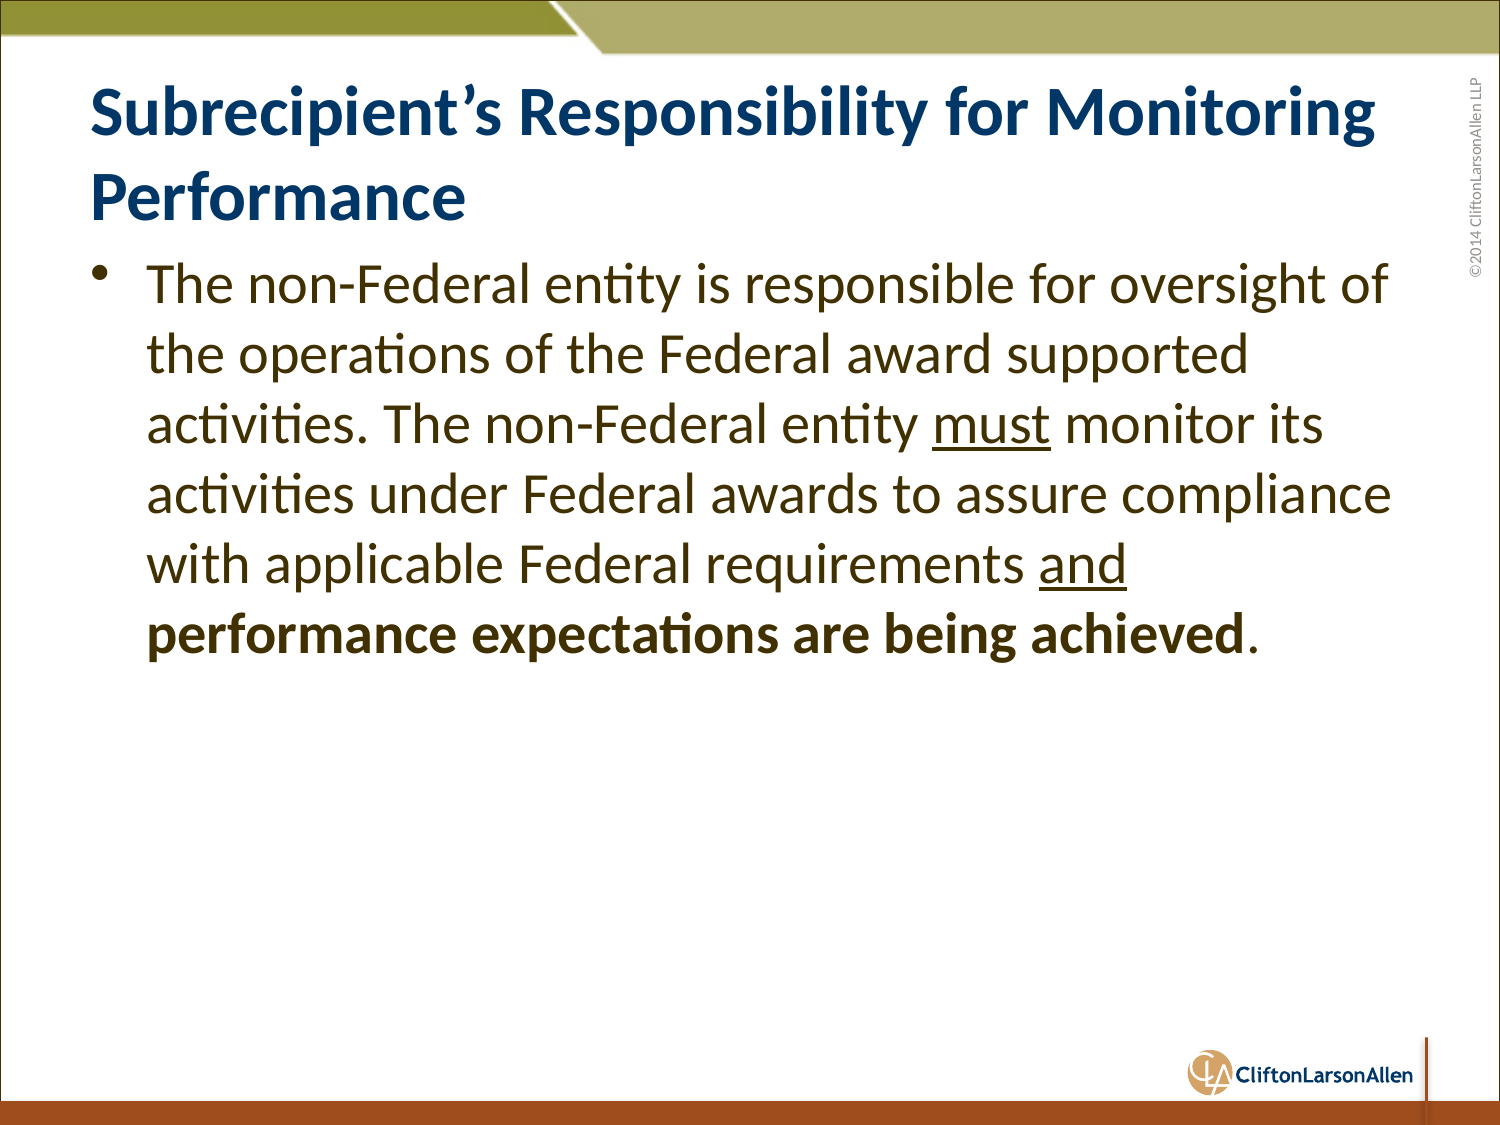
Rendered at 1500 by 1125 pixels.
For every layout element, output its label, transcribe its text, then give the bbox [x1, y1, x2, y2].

picture [1, 1, 1499, 86]
title Subrecipient’s Responsibility for Monitoring Performance [74, 74, 1426, 226]
list The non-Federal entity is responsible for oversight of the operations of the Federal award supported activities. The non-Federal entity must monitor its activities under Federal awards to assure compliance with applicable Federal requirements and performance expectations are being achieved. [74, 237, 1426, 1038]
